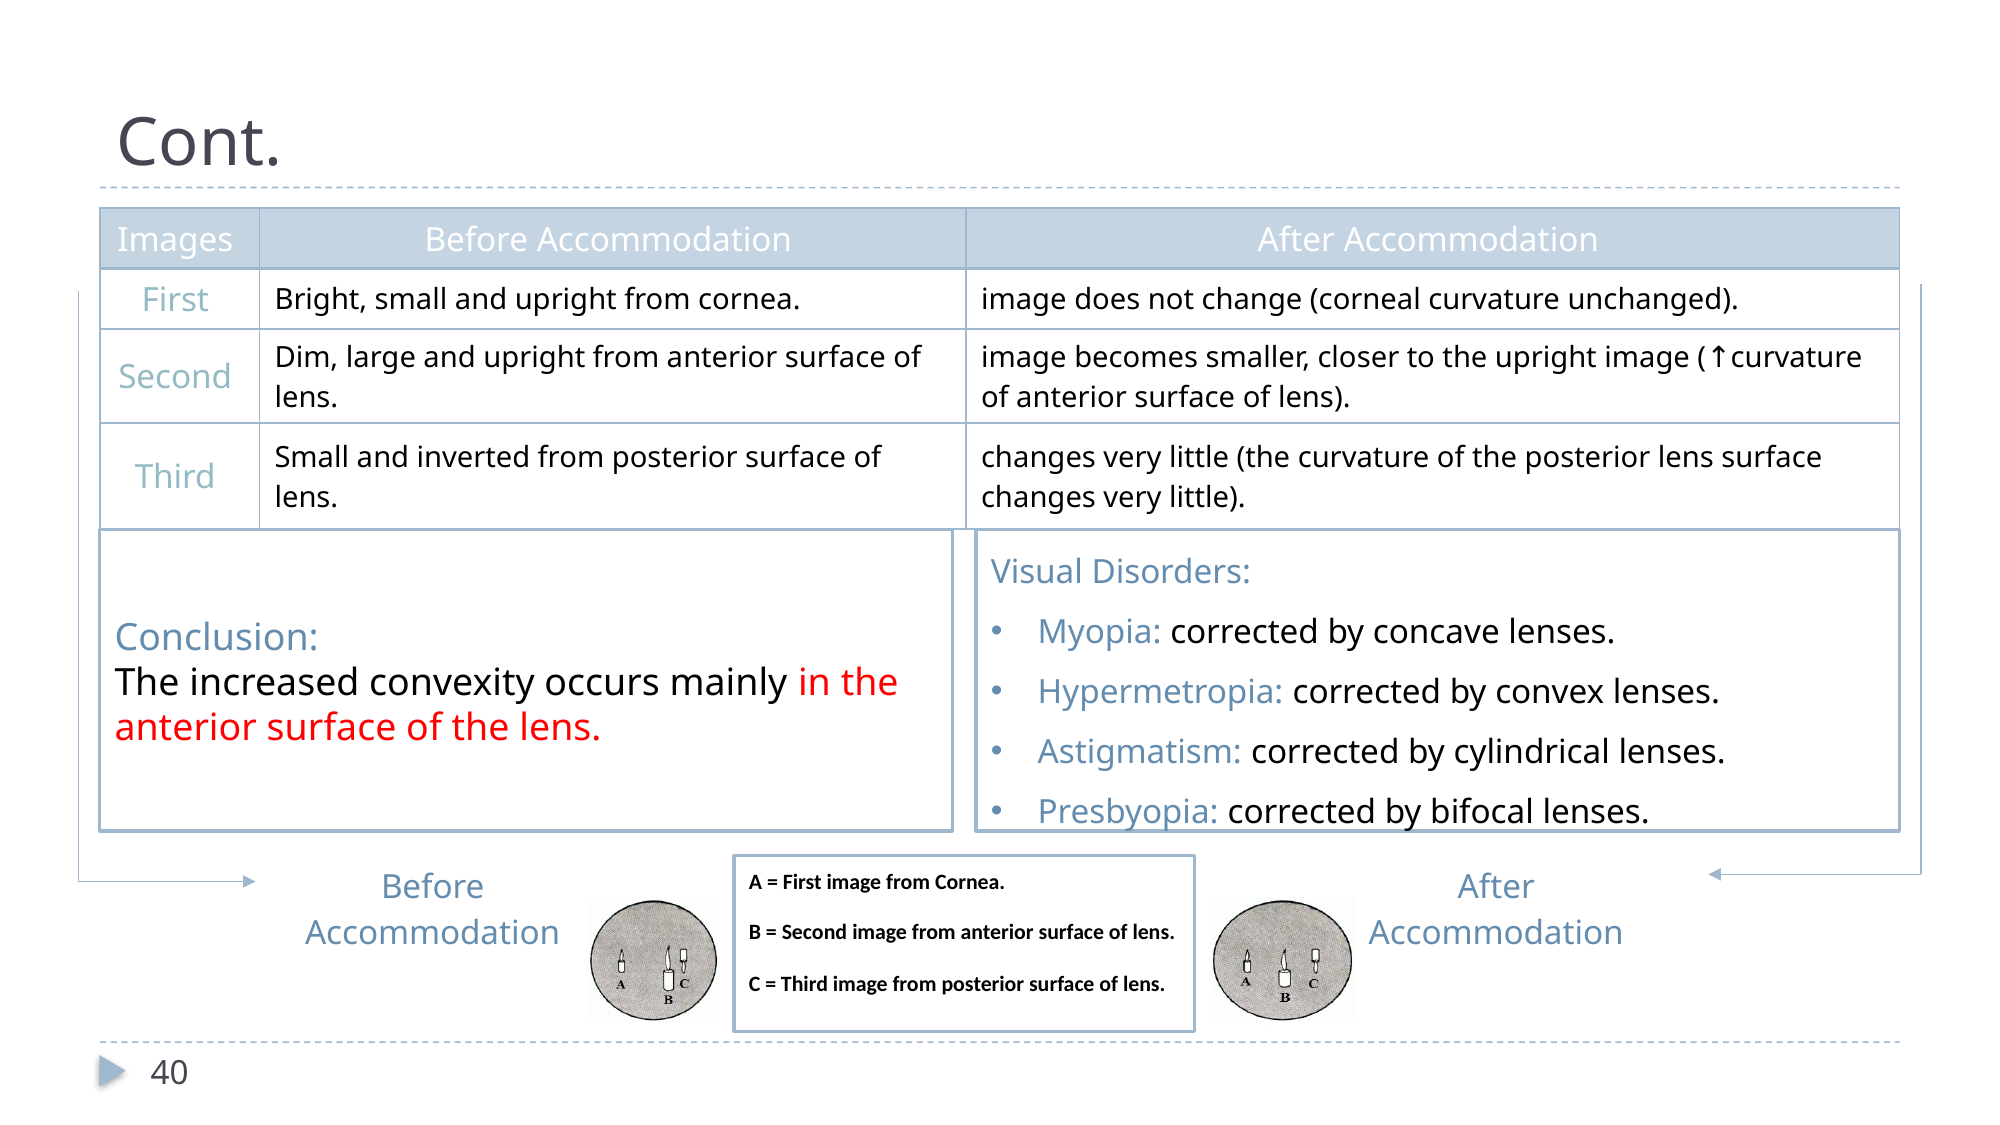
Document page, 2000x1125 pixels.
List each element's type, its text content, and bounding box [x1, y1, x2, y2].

text_box After Accommodation [1318, 851, 1674, 912]
table_header Images [101, 209, 259, 267]
table_header After Accommodation [967, 209, 1899, 267]
table_header Before Accommodation [260, 209, 965, 267]
slide_number 40 [133, 1042, 568, 1103]
picture [585, 896, 721, 1027]
picture [1208, 896, 1357, 1028]
table_cell Small and inverted from posterior surface of lens. [260, 424, 965, 528]
table_cell Third [101, 424, 259, 528]
title Cont. [99, 24, 1900, 188]
table_cell image becomes smaller, closer to the upright image (↑curvature of anterior surface of lens). [967, 330, 1899, 422]
text_box A = First image from Cornea. B = Second image from anterior surface of lens. C = Third image from posterior surface of lens. [732, 854, 1196, 1033]
table_cell First [101, 270, 259, 328]
text_box Conclusion: The increased convexity occurs mainly in the anterior surface of the lens. [98, 528, 954, 833]
table_cell Bright, small and upright from cornea. [260, 270, 965, 328]
table_cell changes very little (the curvature of the posterior lens surface changes very little). [967, 424, 1899, 528]
text_box Visual Disorders: Myopia: corrected by concave lenses. Hypermetropia: corrected by convex lenses. Astigmatism: corrected by cylindrical lenses. Presbyopia: corrected by bifocal lenses. [974, 528, 1901, 833]
table_cell image does not change (corneal curvature unchanged). [967, 270, 1899, 328]
table_cell Dim, large and upright from anterior surface of lens. [260, 330, 965, 422]
table_cell Second [101, 330, 259, 422]
text_box Before Accommodation [255, 851, 610, 897]
